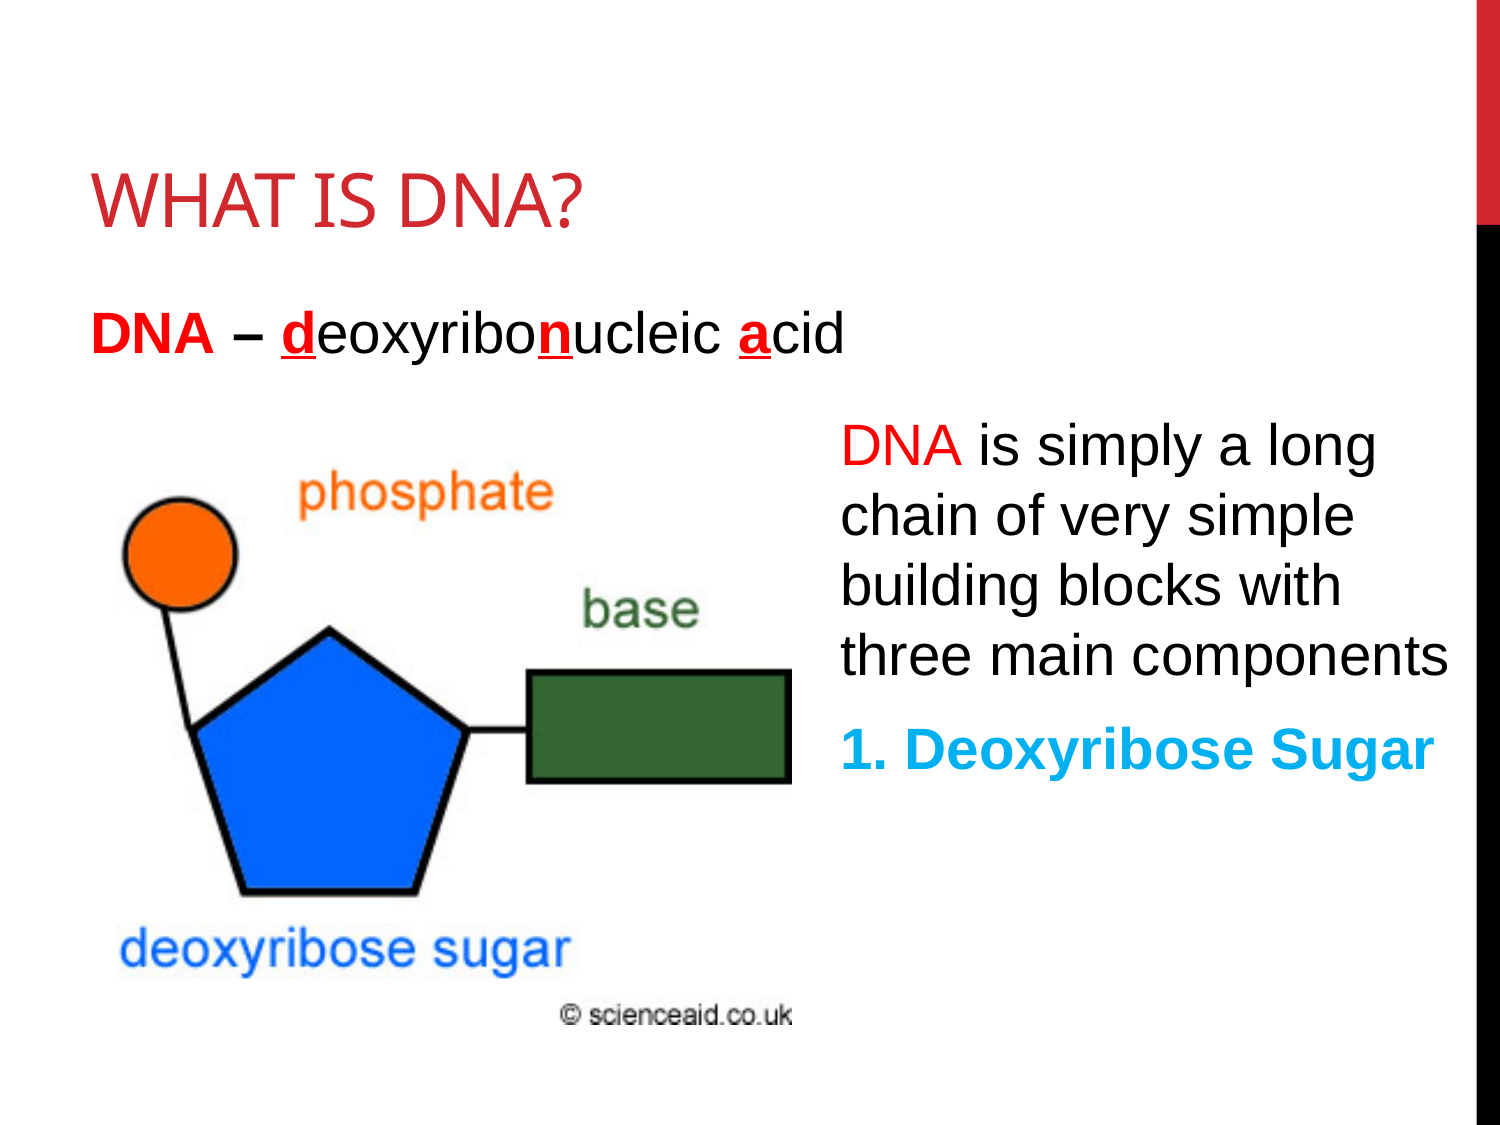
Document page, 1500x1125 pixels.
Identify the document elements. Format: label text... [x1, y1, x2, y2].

list DNA – deoxyribonucleic acid [75, 287, 1325, 1005]
title What is dna? [75, 25, 1025, 250]
picture [99, 461, 793, 1026]
text_box DNA is simply a long chain of very simple building blocks with three main components 1. Deoxyribose Sugar [825, 399, 1475, 1032]
